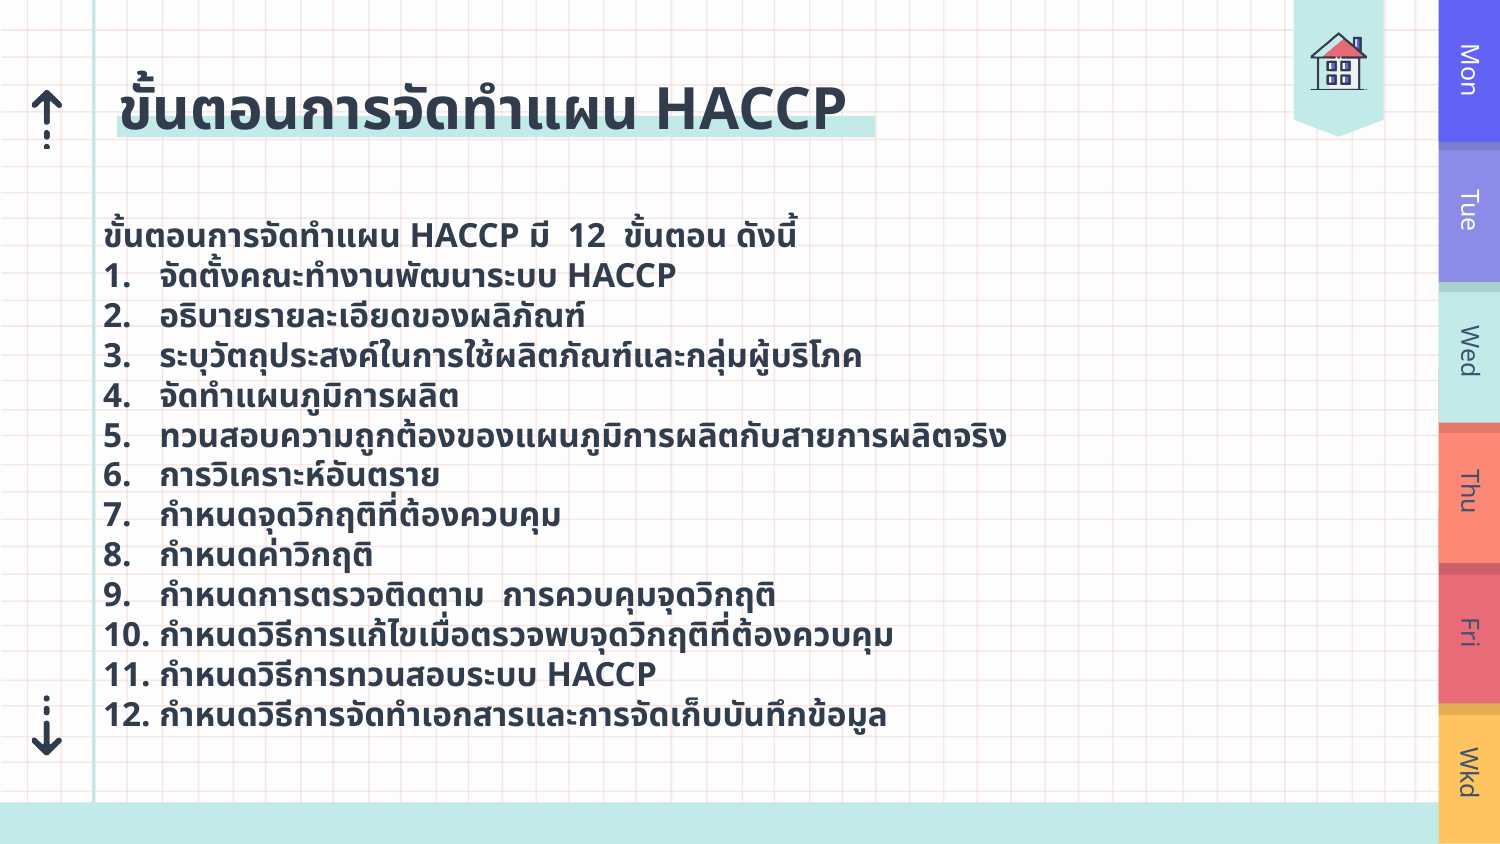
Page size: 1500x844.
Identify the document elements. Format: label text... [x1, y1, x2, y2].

text_box Tue [1444, 162, 1499, 260]
picture [1310, 32, 1368, 90]
list ขั้นตอนการจัดทำแผน HACCP มี 12 ขั้นตอน ดังนี้ จัดตั้งคณะทำงานพัฒนาระบบ HACCP อธิบายรายละเอียดของผลิภัณฑ์ ระบุวัตถุประสงค์ในการใช้ผลิตภัณฑ์และกลุ่มผู้บริโภค จัดทำแผนภูมิการผลิต ทวนสอบความถูกต้องของแผนภูมิการผลิตกับสายการผลิตจริง การวิเคราะห์อันตราย กำหนดจุดวิกฤติที่ต้องควบคุม กำหนดค่าวิกฤติ กำหนดการตรวจติดตาม การควบคุมจุดวิกฤติ กำหนดวิธีการแก้ไขเมื่อตรวจพบจุดวิกฤติที่ต้องควบคุม กำหนดวิธีการทวนสอบระบบ HACCP กำหนดวิธีการจัดทำเอกสารและการจัดเก็บบันทึกข้อมูล [103, 162, 1367, 785]
picture [31, 695, 63, 756]
text_box Fri [1444, 584, 1499, 682]
picture [31, 89, 63, 150]
text_box Wed [1444, 303, 1499, 400]
title ขั้นตอนการจัดทำแผน HACCP [118, 59, 1294, 154]
text_box Mon [1444, 21, 1499, 119]
text_box Wkd [1442, 725, 1499, 822]
text_box Thu [1444, 443, 1499, 541]
